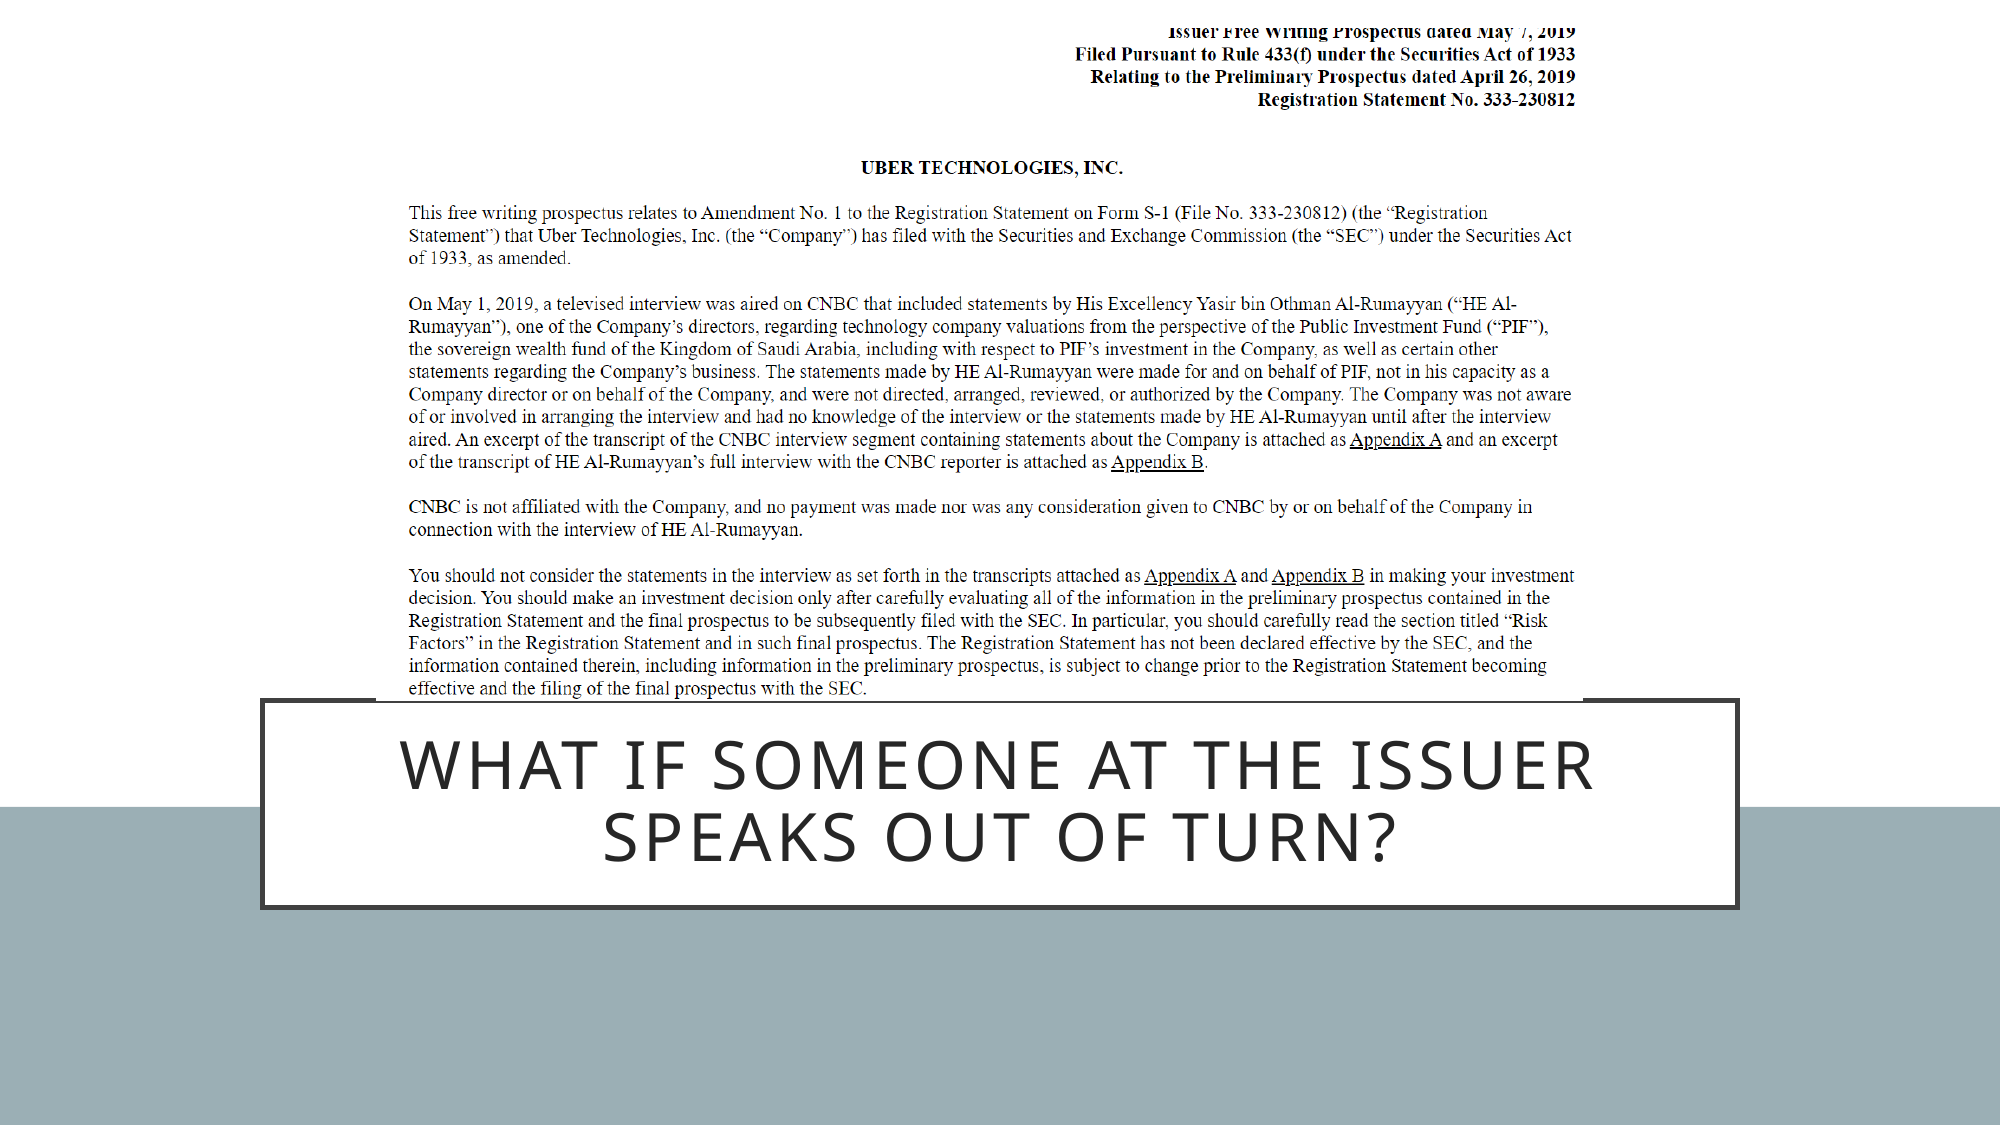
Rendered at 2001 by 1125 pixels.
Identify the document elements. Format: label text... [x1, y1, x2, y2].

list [376, 28, 1583, 701]
text_box [0, 0, 2000, 806]
text_box [0, 806, 2000, 1125]
title What if someone at the issuer speaks out of turn? [260, 698, 1740, 910]
